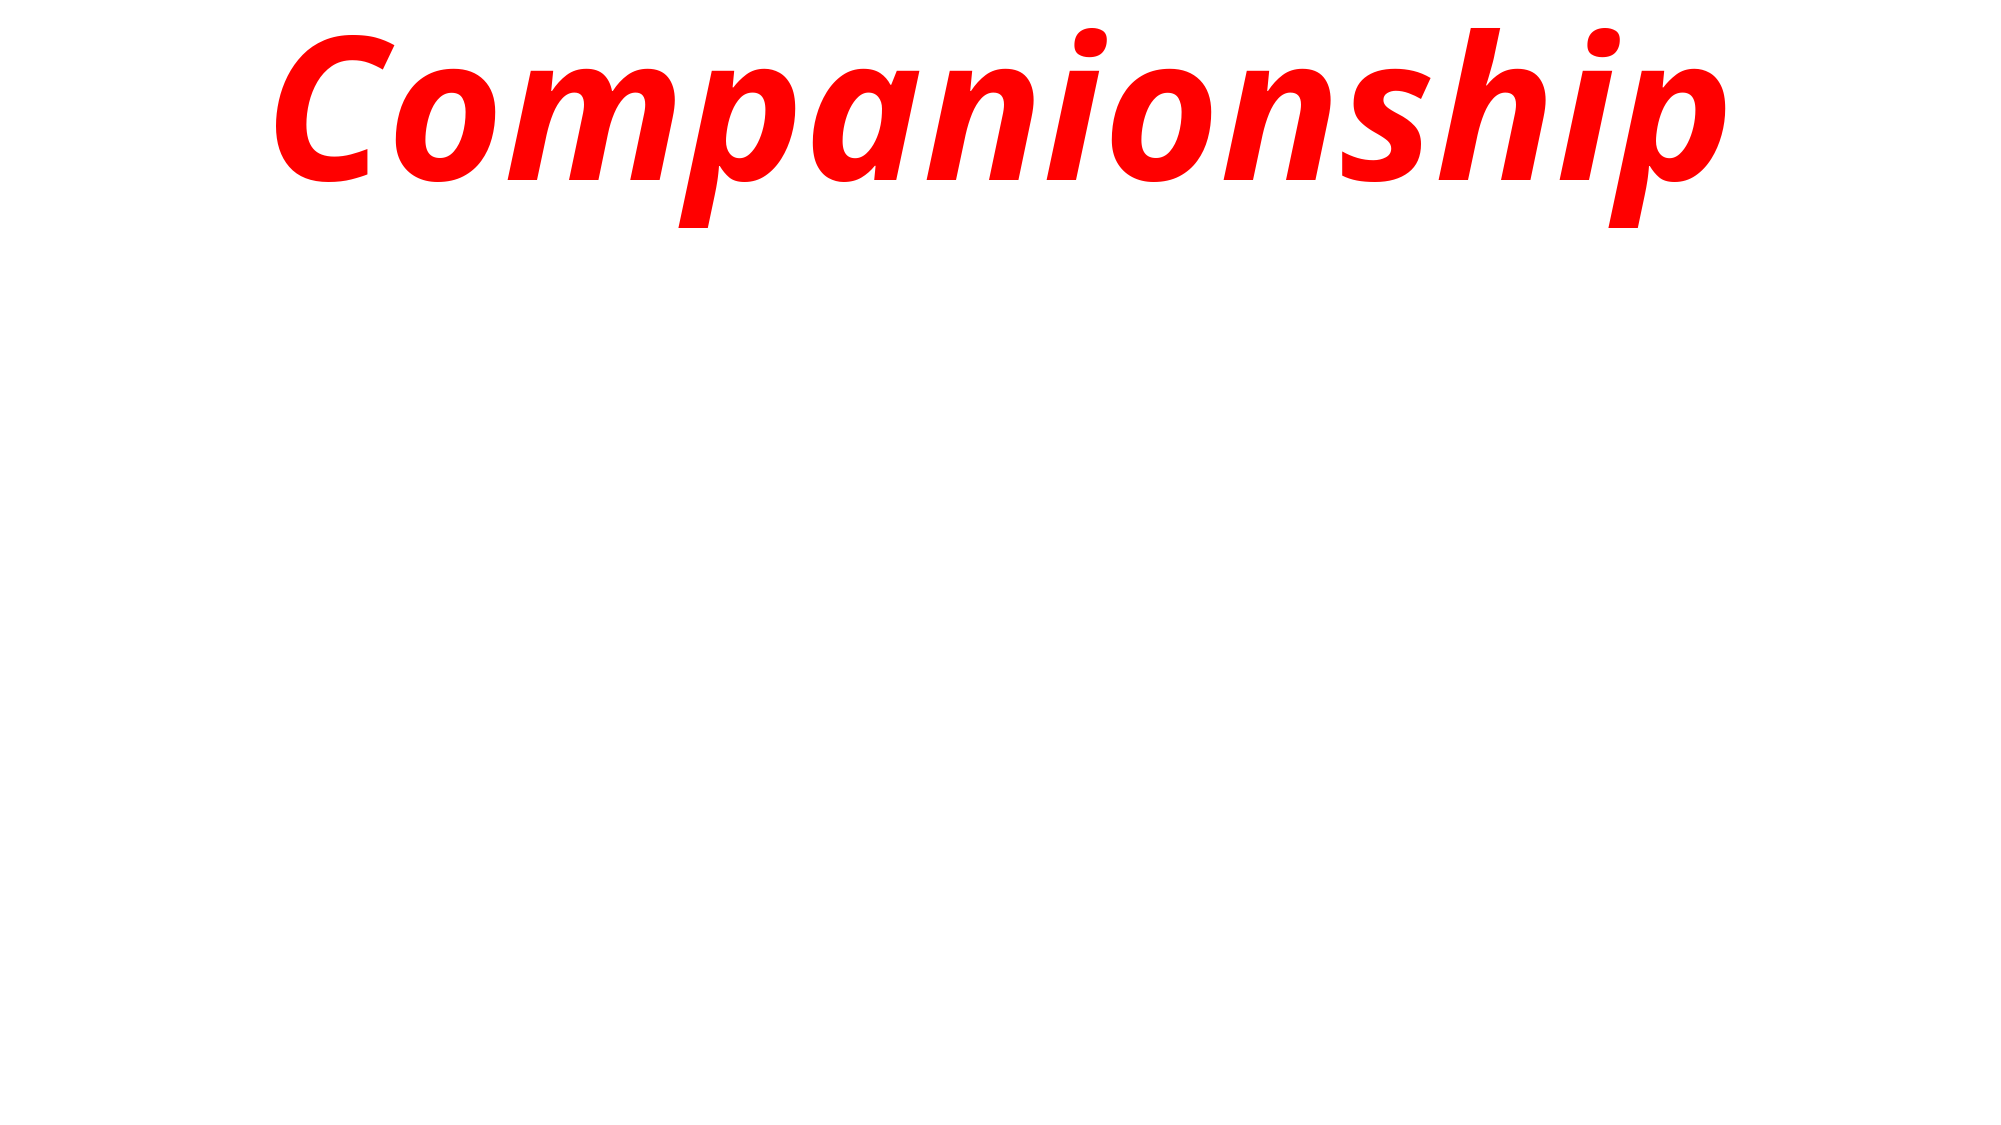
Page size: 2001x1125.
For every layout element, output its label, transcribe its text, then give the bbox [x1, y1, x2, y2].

list Companionship [0, 0, 2000, 1125]
